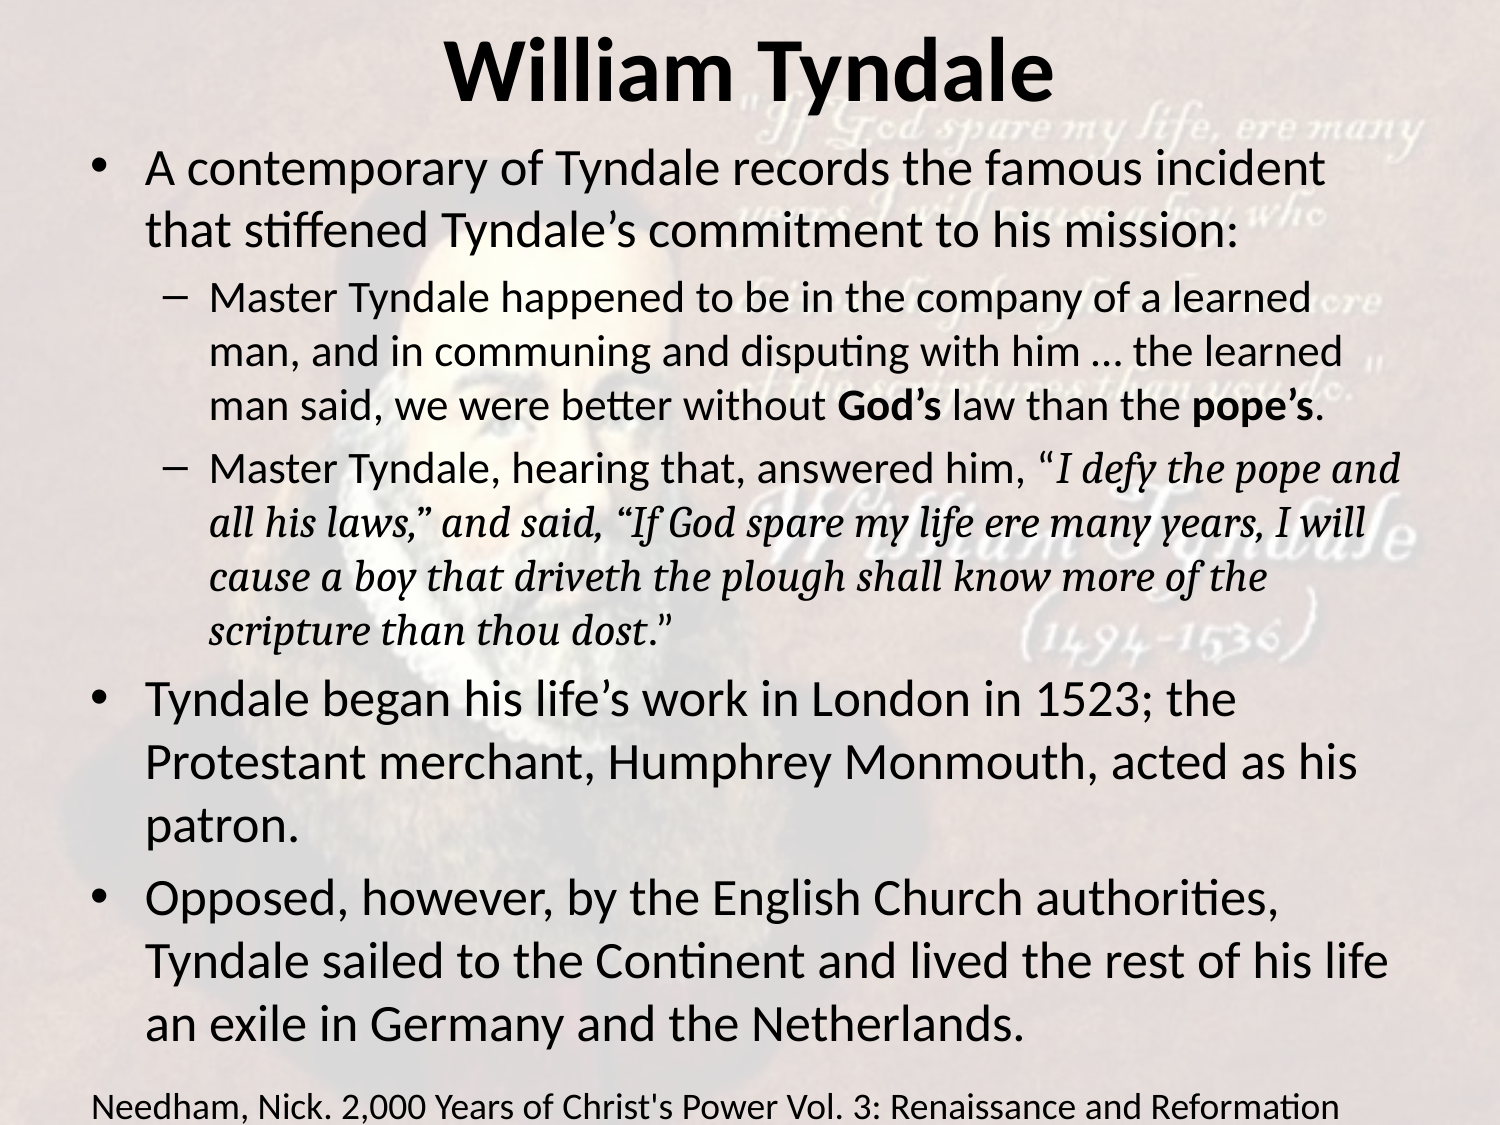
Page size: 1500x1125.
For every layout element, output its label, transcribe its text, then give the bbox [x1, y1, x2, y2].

list A contemporary of Tyndale records the famous incident that stiffened Tyndale’s commitment to his mission: Master Tyndale happened to be in the company of a learned man, and in communing and disputing with him … the learned man said, we were better without God’s law than the pope’s. Master Tyndale, hearing that, answered him, “I defy the pope and all his laws,” and said, “If God spare my life ere many years, I will cause a boy that driveth the plough shall know more of the scripture than thou dost.” Tyndale began his life’s work in London in 1523; the Protestant merchant, Humphrey Monmouth, acted as his patron. Opposed, however, by the English Church authorities, Tyndale sailed to the Continent and lived the rest of his life an exile in Germany and the Netherlands. [75, 125, 1425, 1075]
text_box Needham, Nick. 2,000 Years of Christ's Power Vol. 3: Renaissance and Reformation [76, 1075, 1500, 1125]
title William Tyndale [0, 4, 1500, 125]
